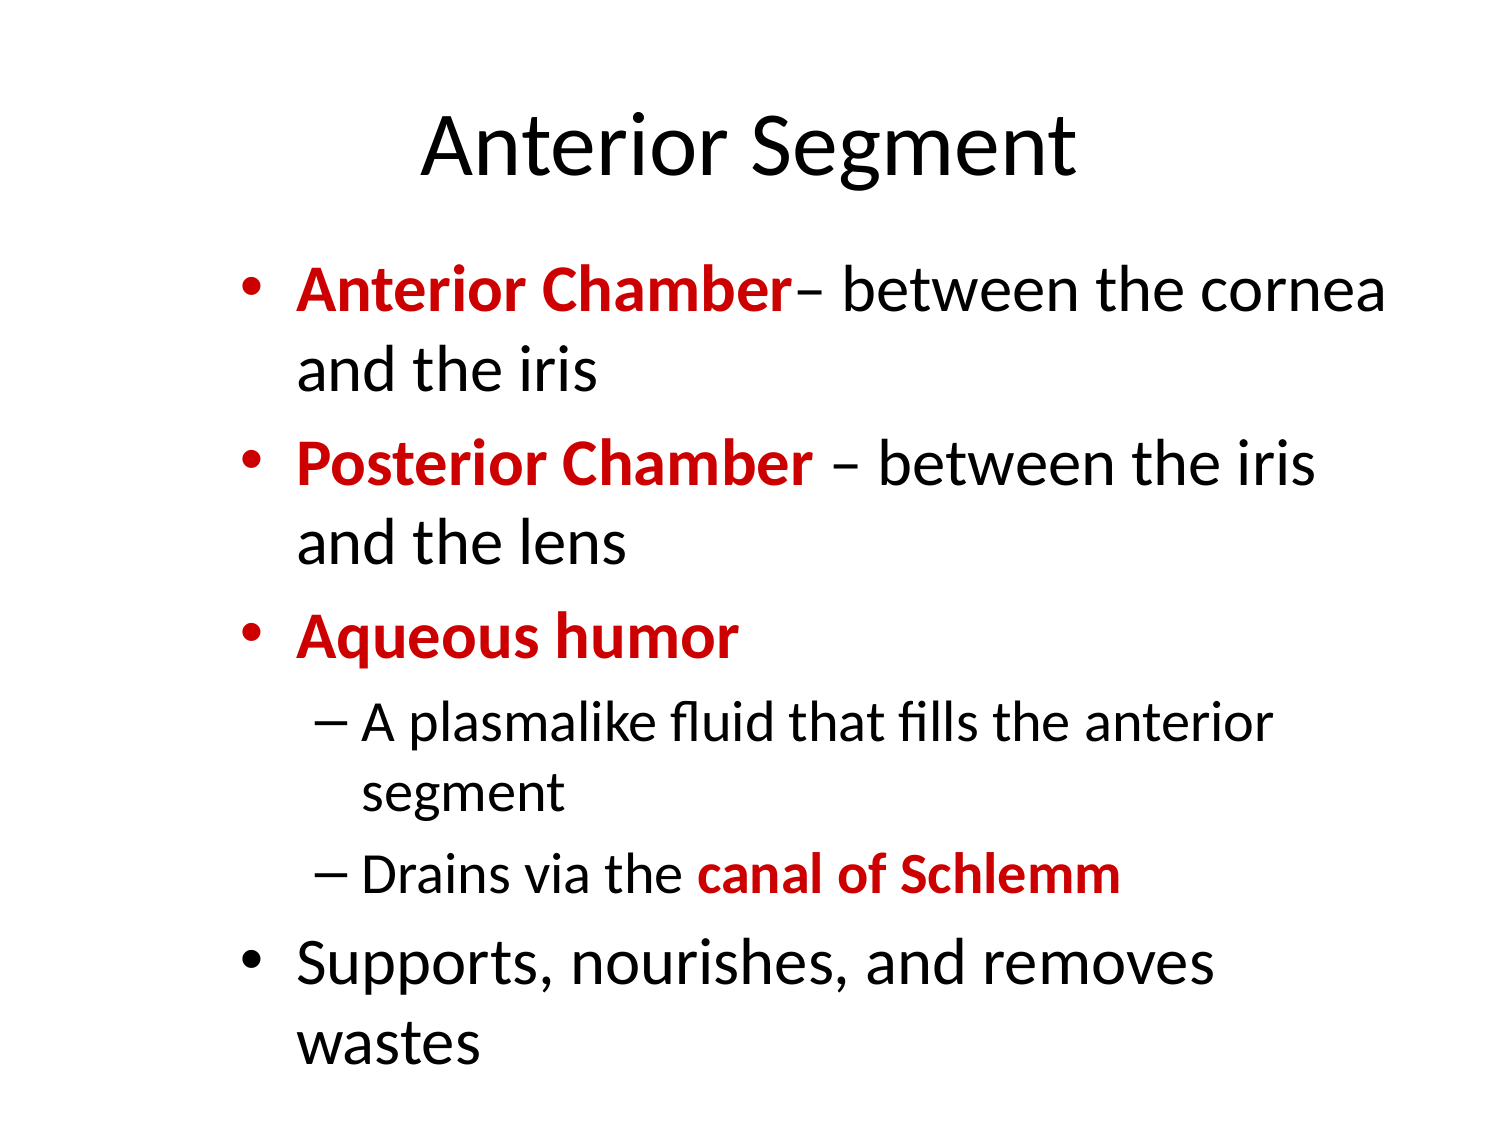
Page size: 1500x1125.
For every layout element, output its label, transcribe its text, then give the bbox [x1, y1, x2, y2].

title Anterior Segment [75, 45, 1425, 233]
list Anterior Chamber– between the cornea and the iris Posterior Chamber – between the iris and the lens Aqueous humor A plasmalike fluid that fills the anterior segment Drains via the canal of Schlemm Supports, nourishes, and removes wastes [224, 237, 1425, 975]
